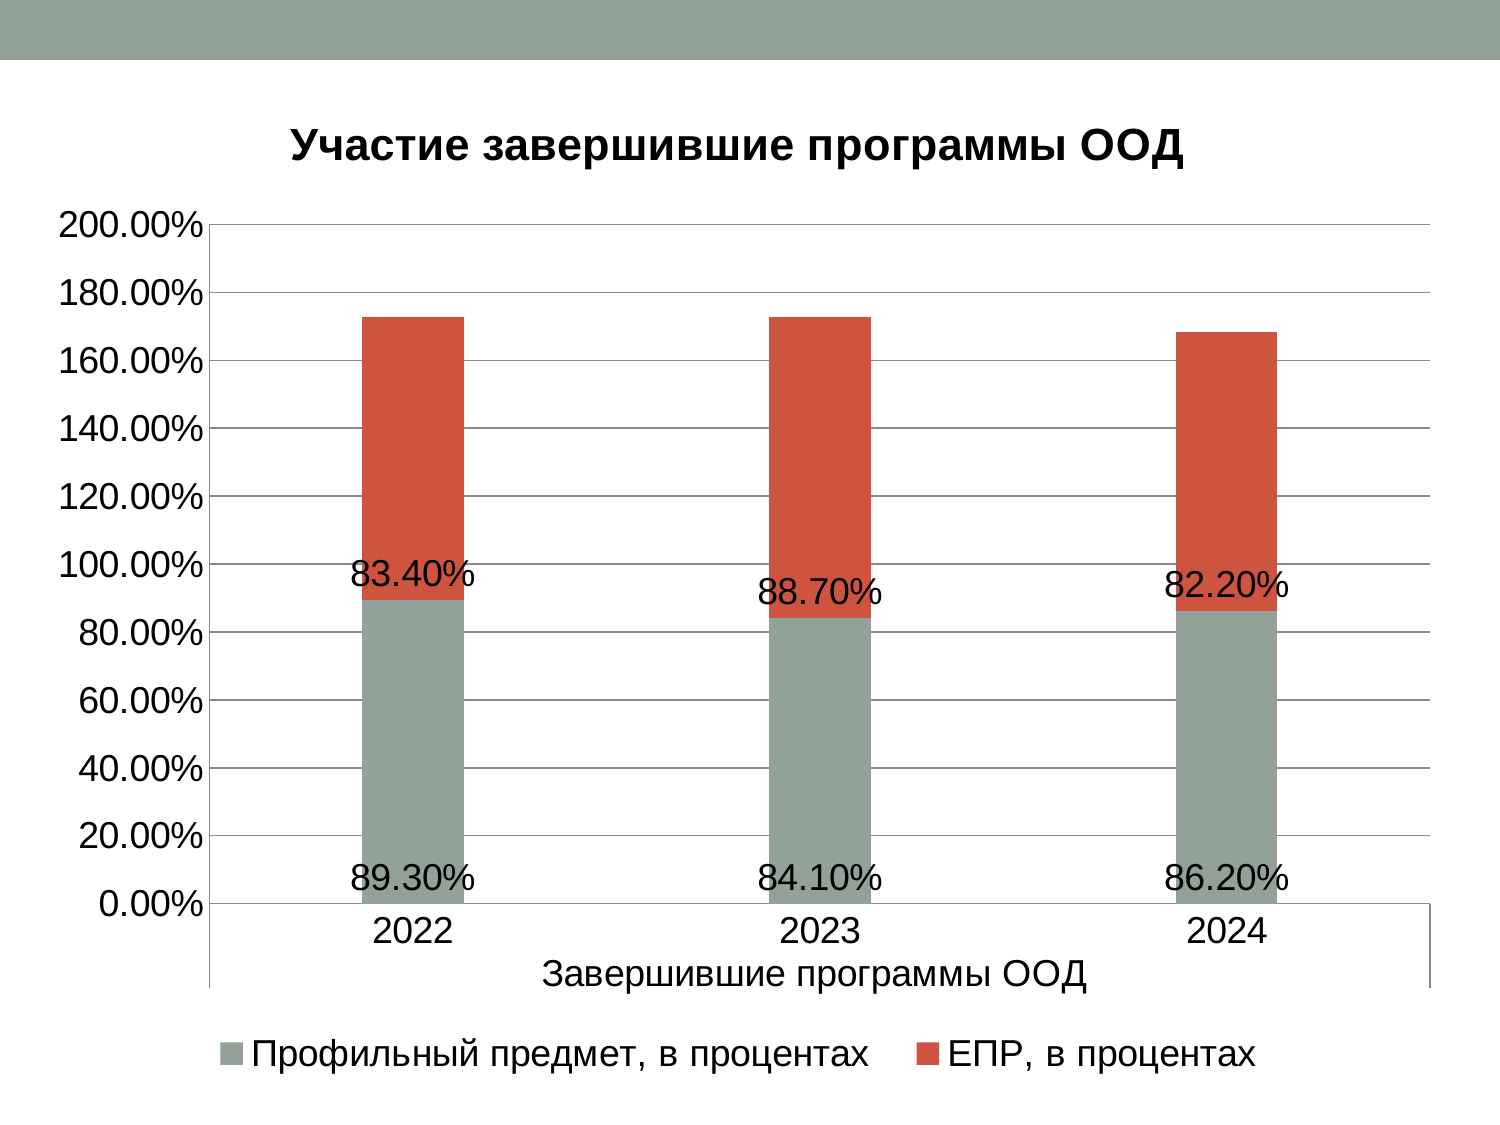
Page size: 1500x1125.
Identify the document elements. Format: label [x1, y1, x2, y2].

chart [29, 77, 1459, 1083]
